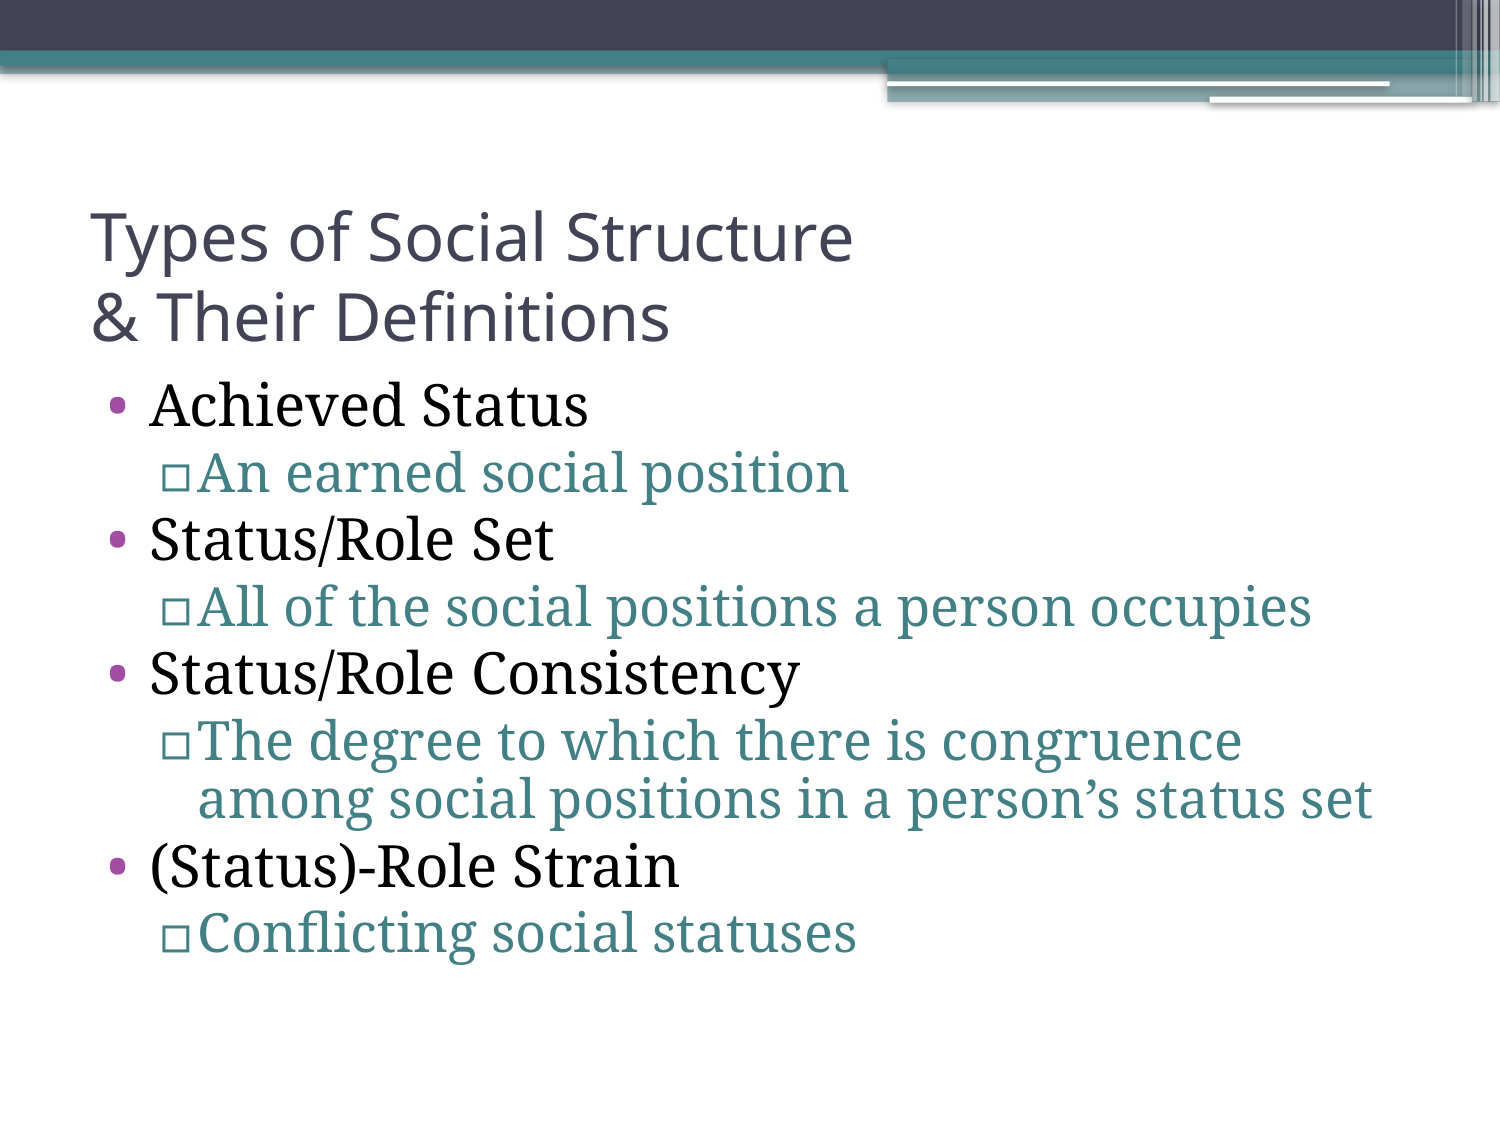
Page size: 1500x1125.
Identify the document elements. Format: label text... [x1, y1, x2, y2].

list Achieved Status An earned social position Status/Role Set All of the social positions a person occupies Status/Role Consistency The degree to which there is congruence among social positions in a person’s status set (Status)-Role Strain Conflicting social statuses [74, 368, 1426, 1079]
title Types of Social Structure & Their Definitions [74, 187, 1426, 363]
